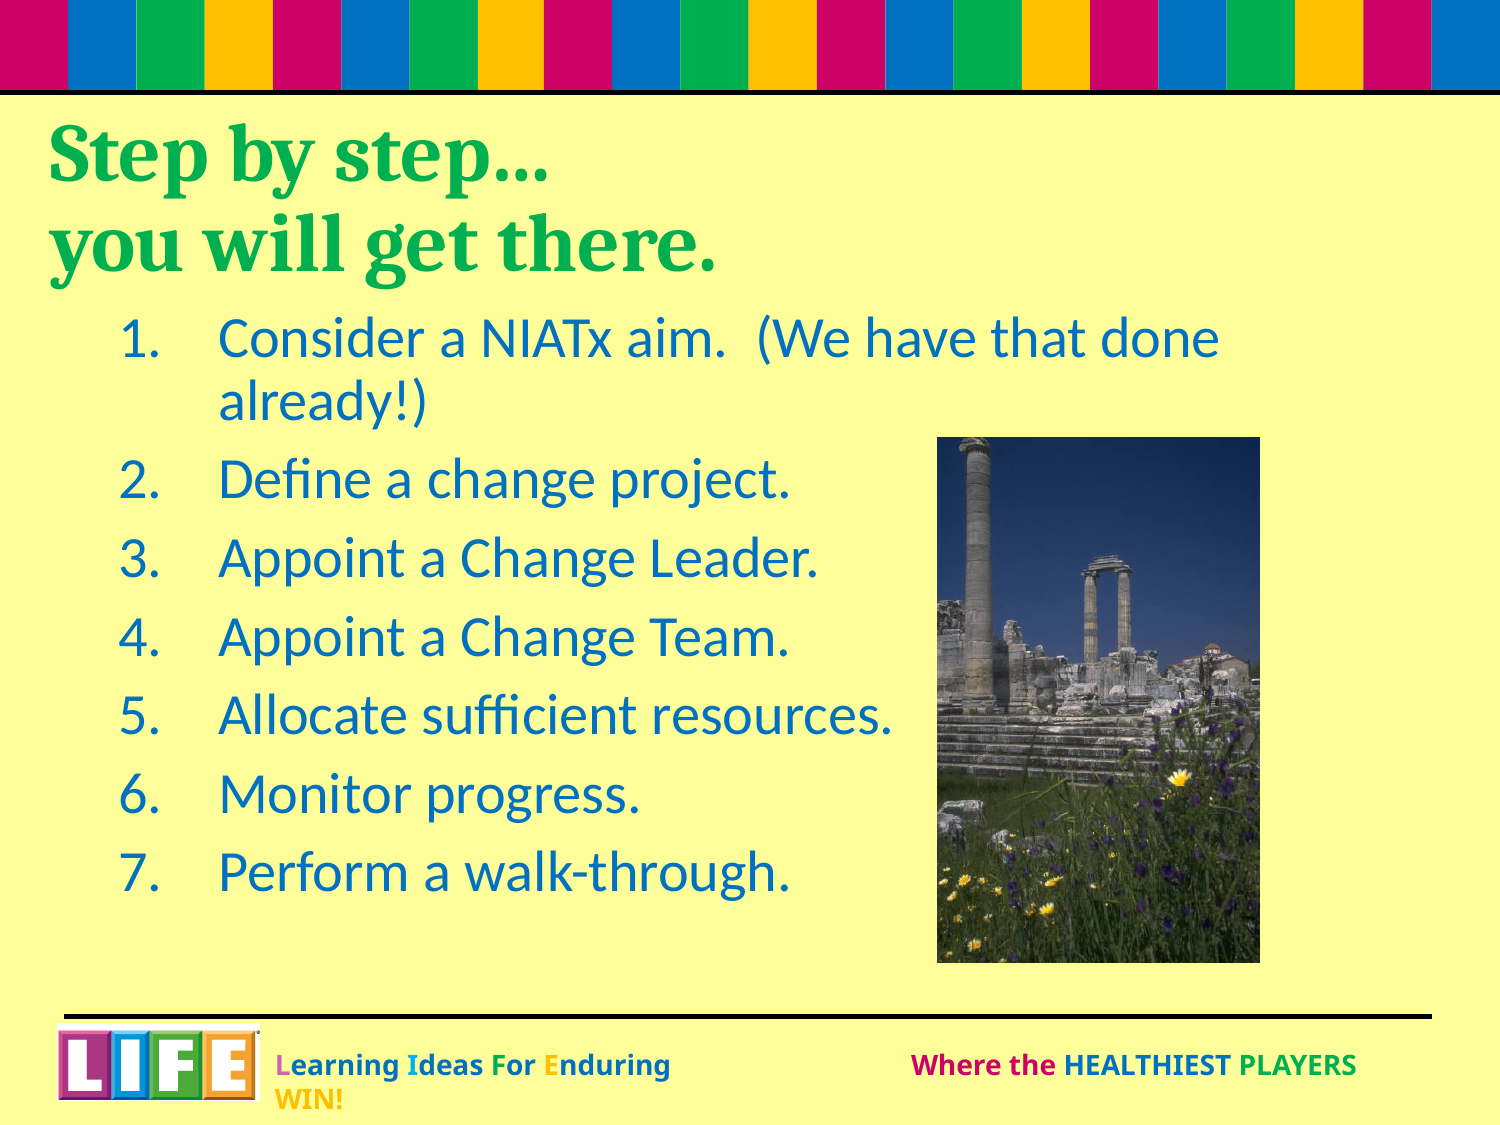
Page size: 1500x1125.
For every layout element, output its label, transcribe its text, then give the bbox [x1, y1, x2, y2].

title Step by step… you will get there. [34, 91, 1260, 307]
picture [56, 1023, 260, 1101]
picture [937, 437, 1260, 963]
list Consider a NIATx aim. (We have that done already!) Define a change project. Appoint a Change Leader. Appoint a Change Team. Allocate sufficient resources. Monitor progress. Perform a walk-through. [103, 299, 1397, 1014]
